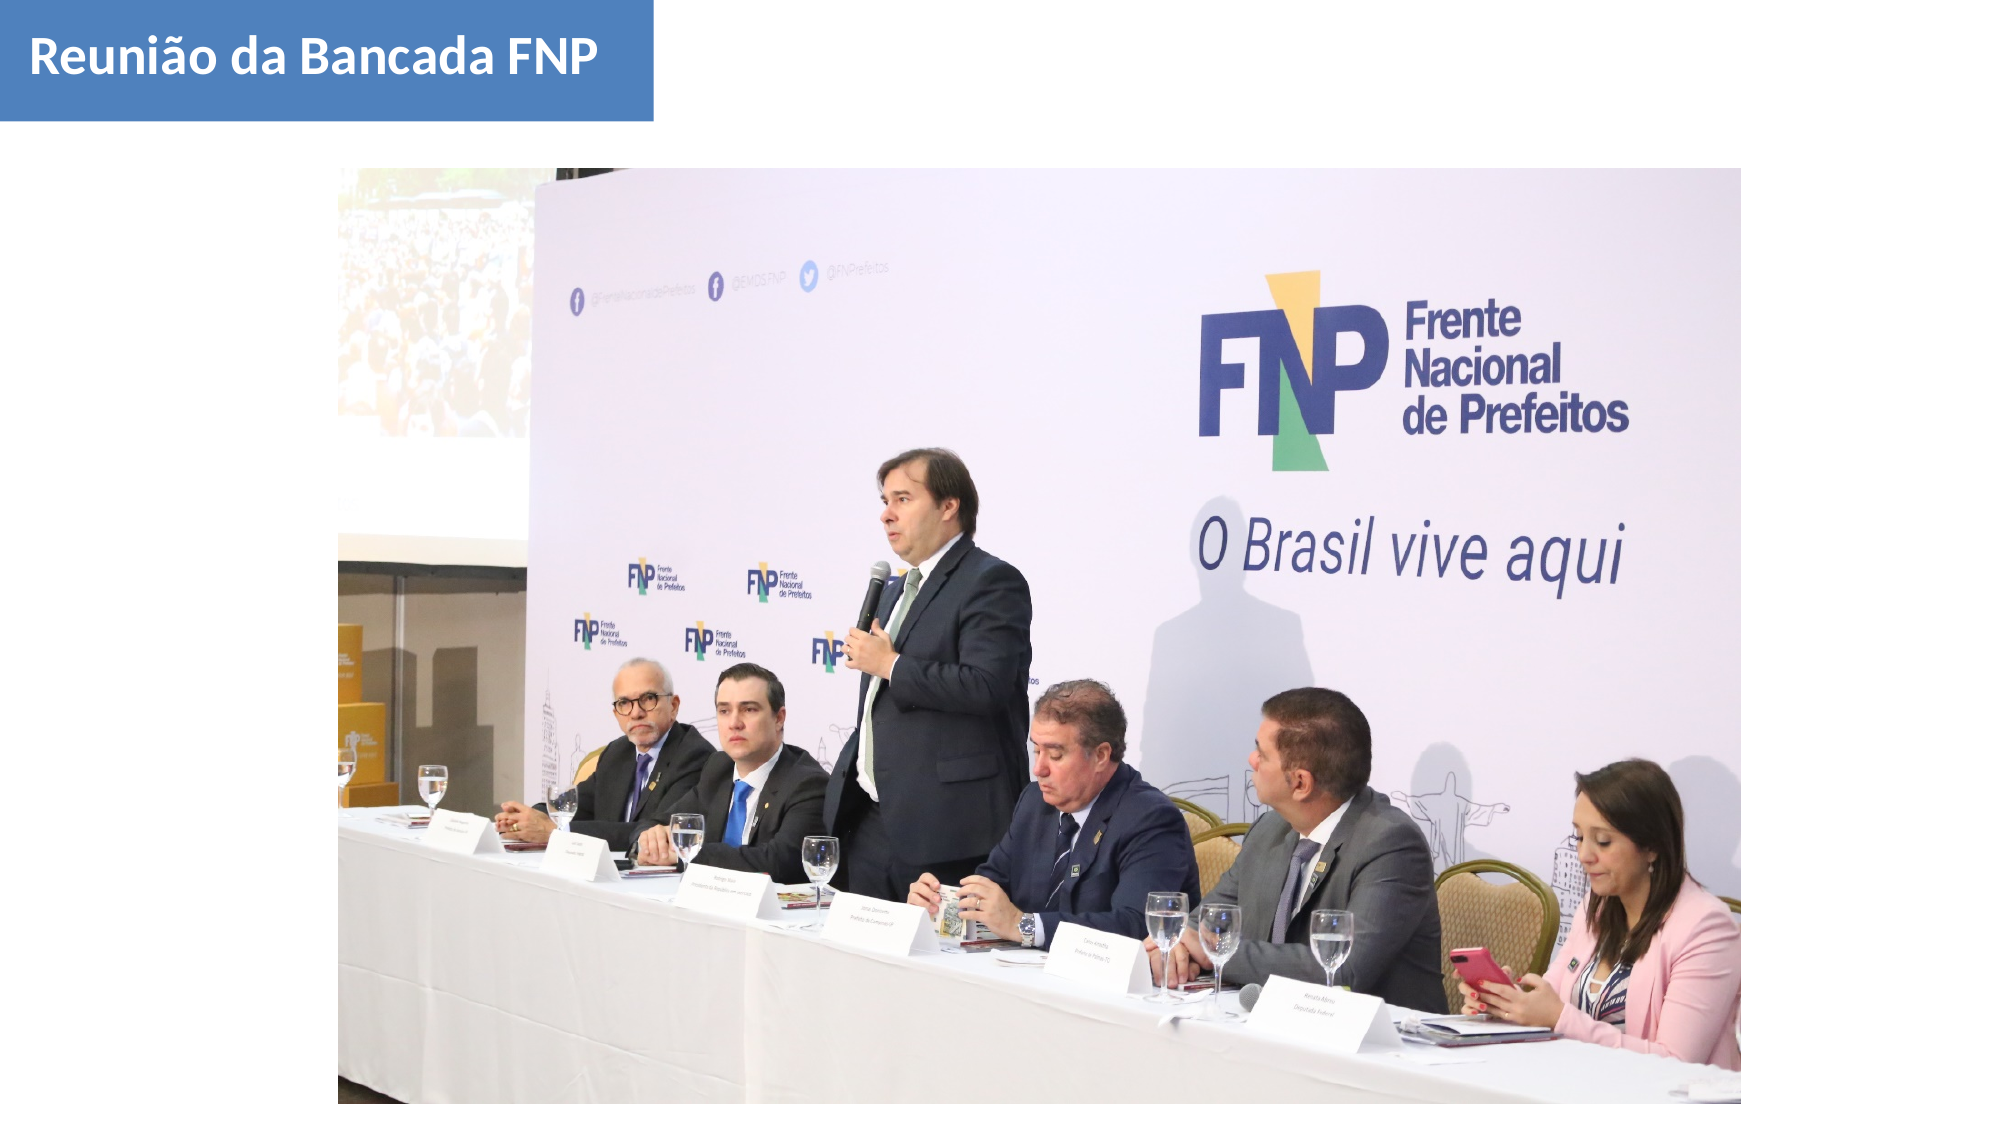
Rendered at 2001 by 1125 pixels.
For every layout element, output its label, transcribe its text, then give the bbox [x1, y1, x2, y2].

text_box Reunião da Bancada FNP [7, 11, 622, 93]
picture [338, 168, 1741, 1104]
text_box [0, 0, 656, 124]
